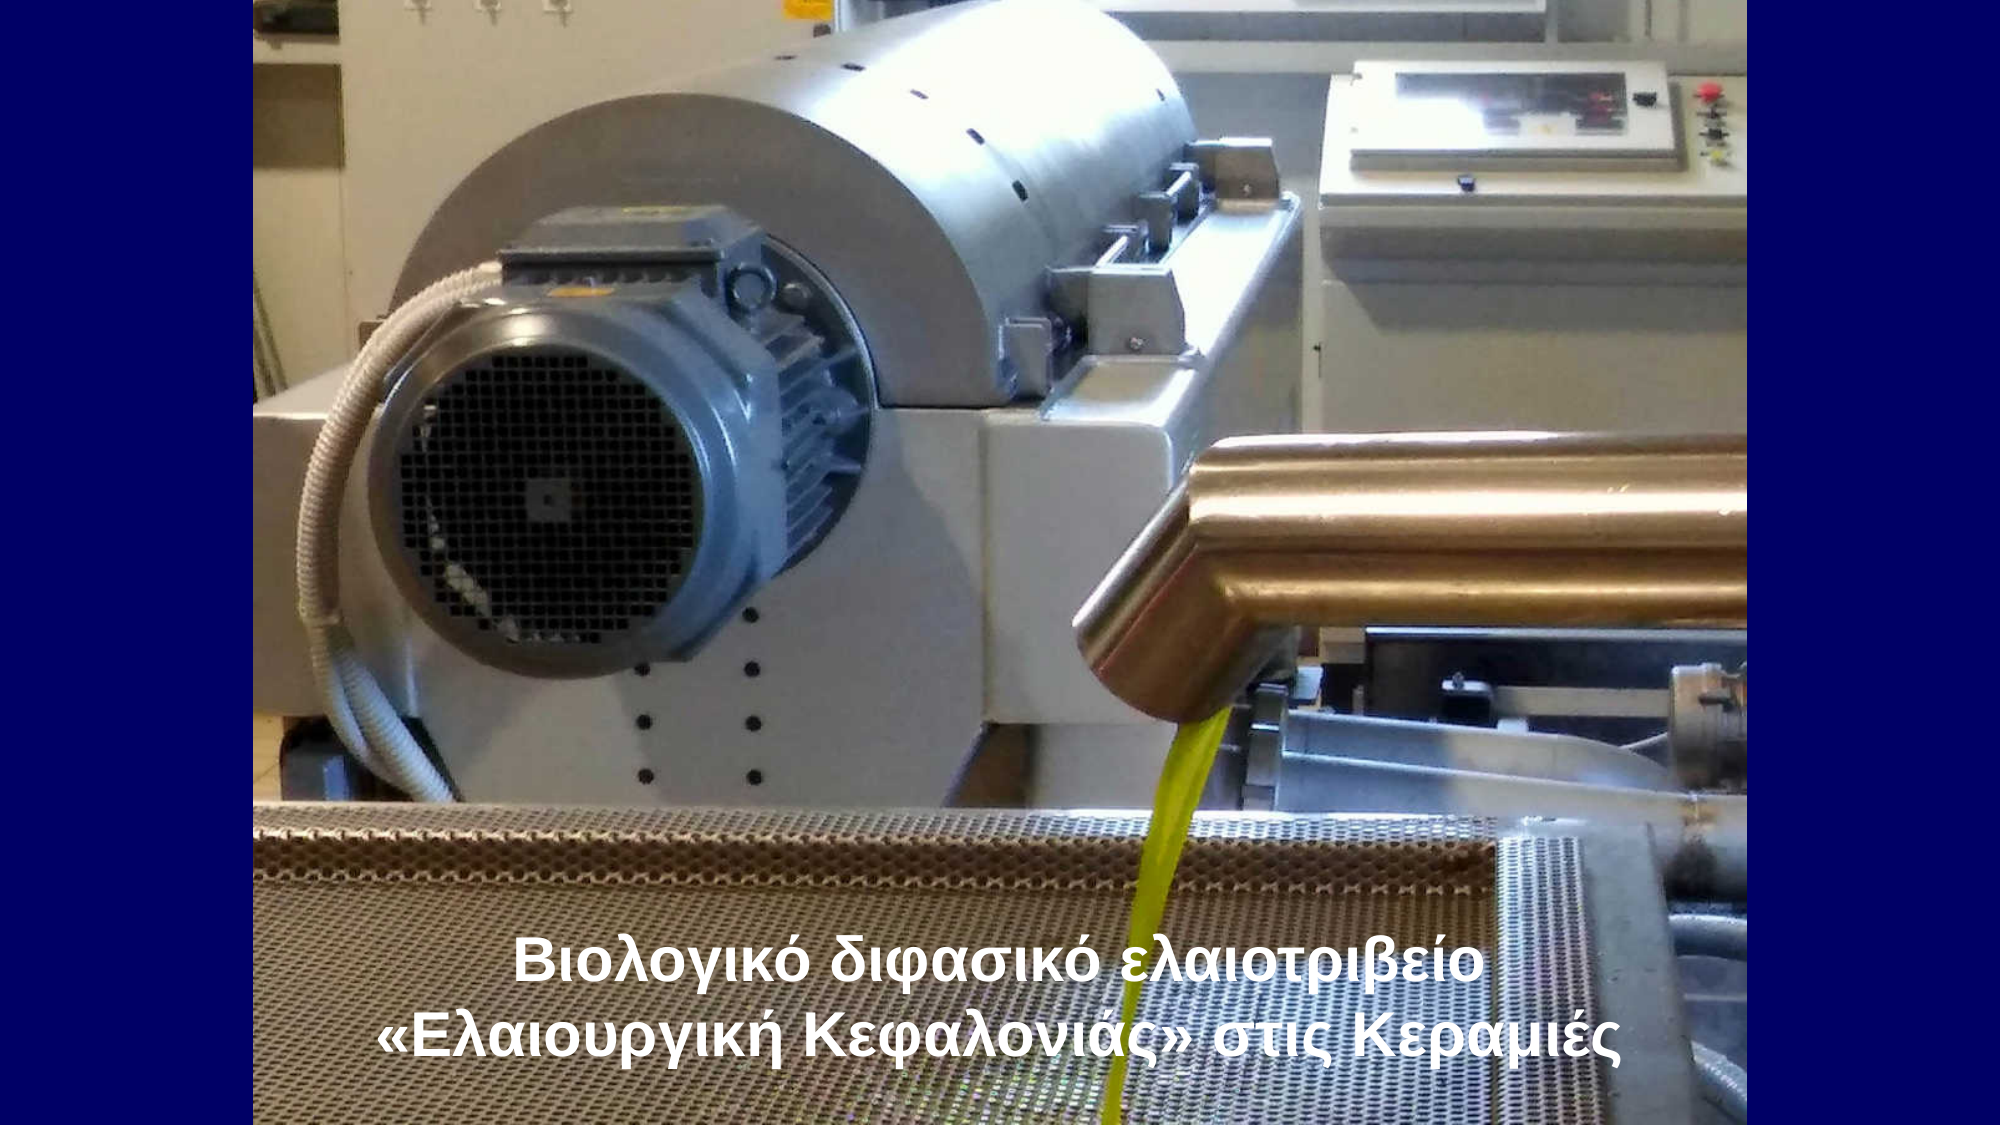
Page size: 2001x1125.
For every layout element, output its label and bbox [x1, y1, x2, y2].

picture [253, 0, 1747, 1125]
